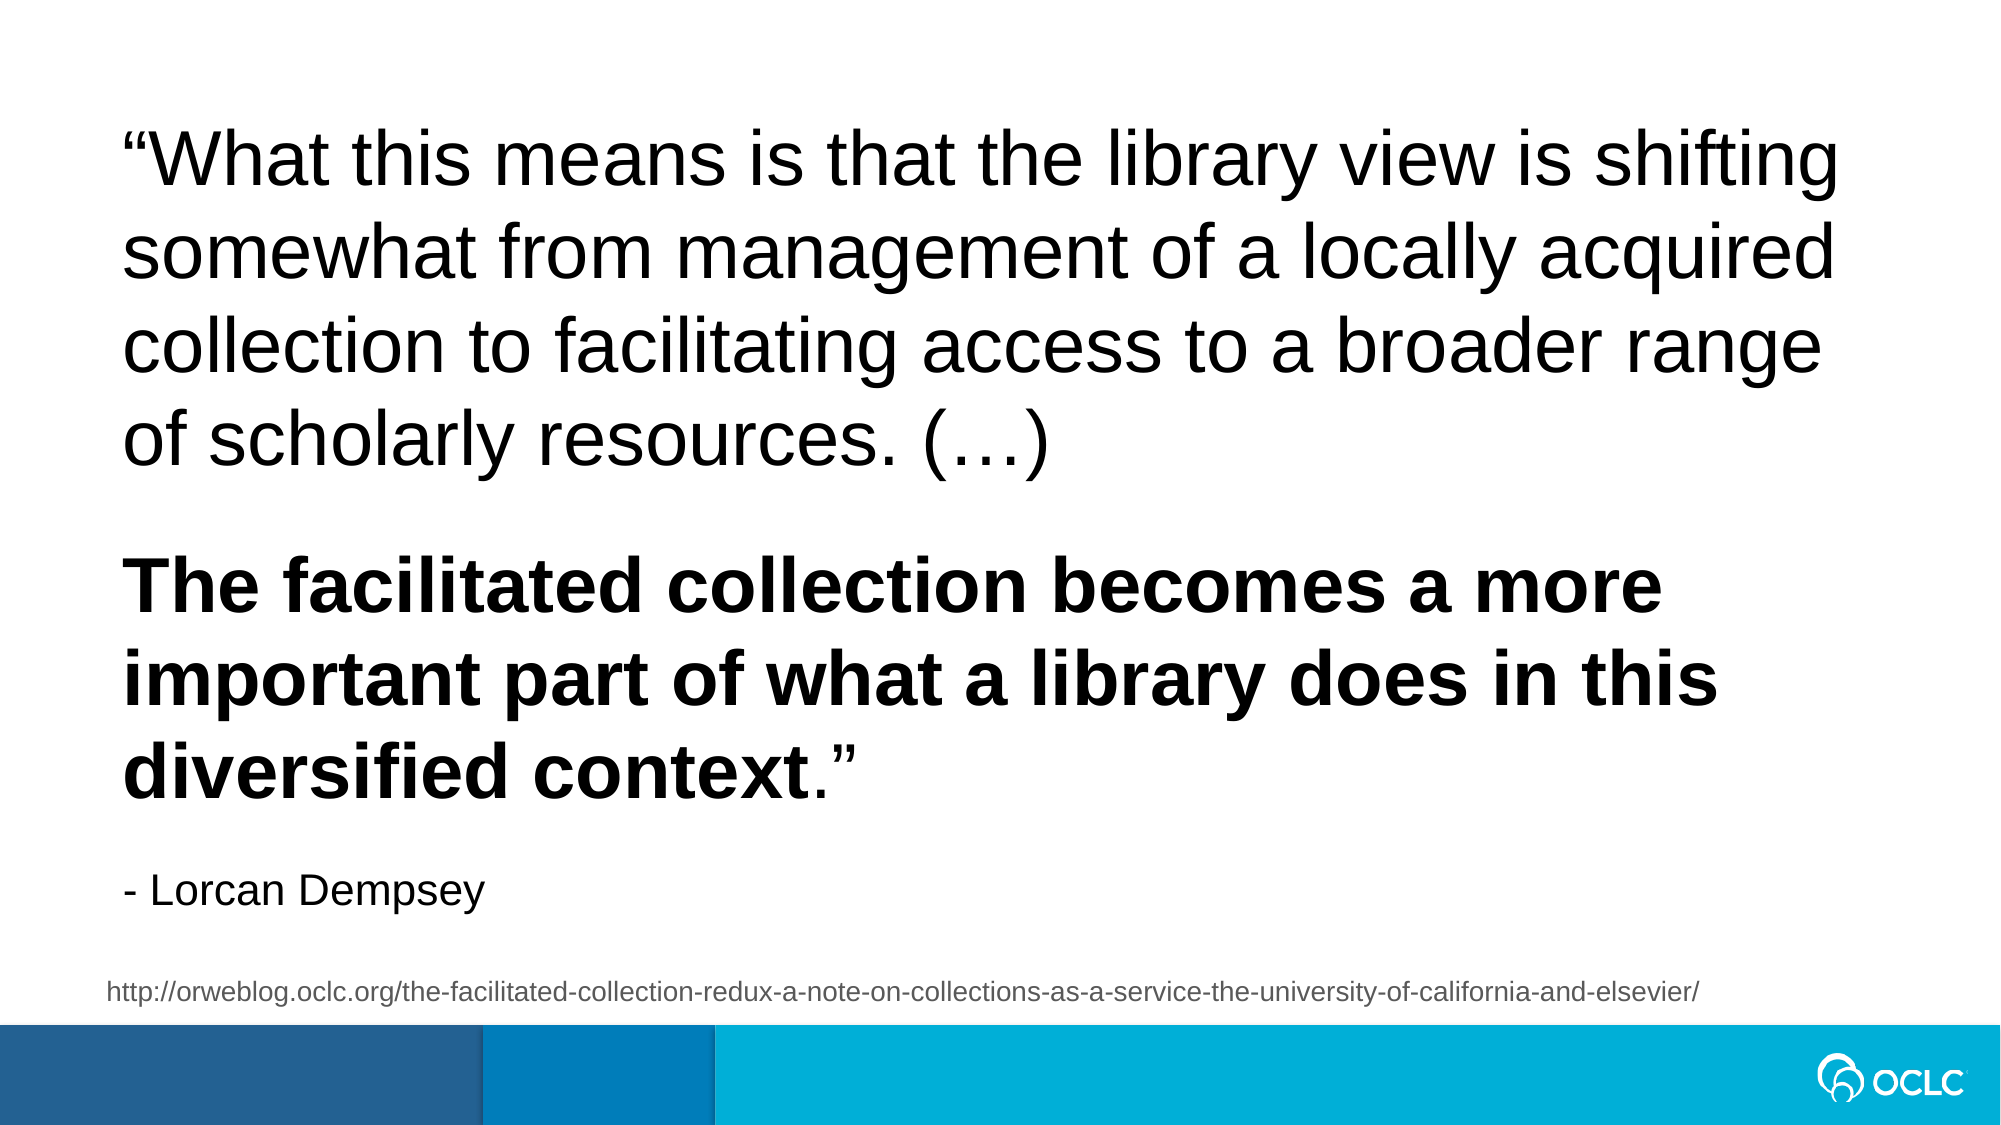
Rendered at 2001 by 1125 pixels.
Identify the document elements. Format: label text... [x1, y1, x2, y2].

text_box http://orweblog.oclc.org/the-facilitated-collection-redux-a-note-on-collections-as-a-service-the-university-of-california-and-elsevier/ [91, 966, 1724, 1049]
text_box “What this means is that the library view is shifting somewhat from management of a locally acquired collection to facilitating access to a broader range of scholarly resources. (…) The facilitated collection becomes a more important part of what a library does in this diversified context.” - Lorcan Dempsey [108, 100, 1899, 922]
